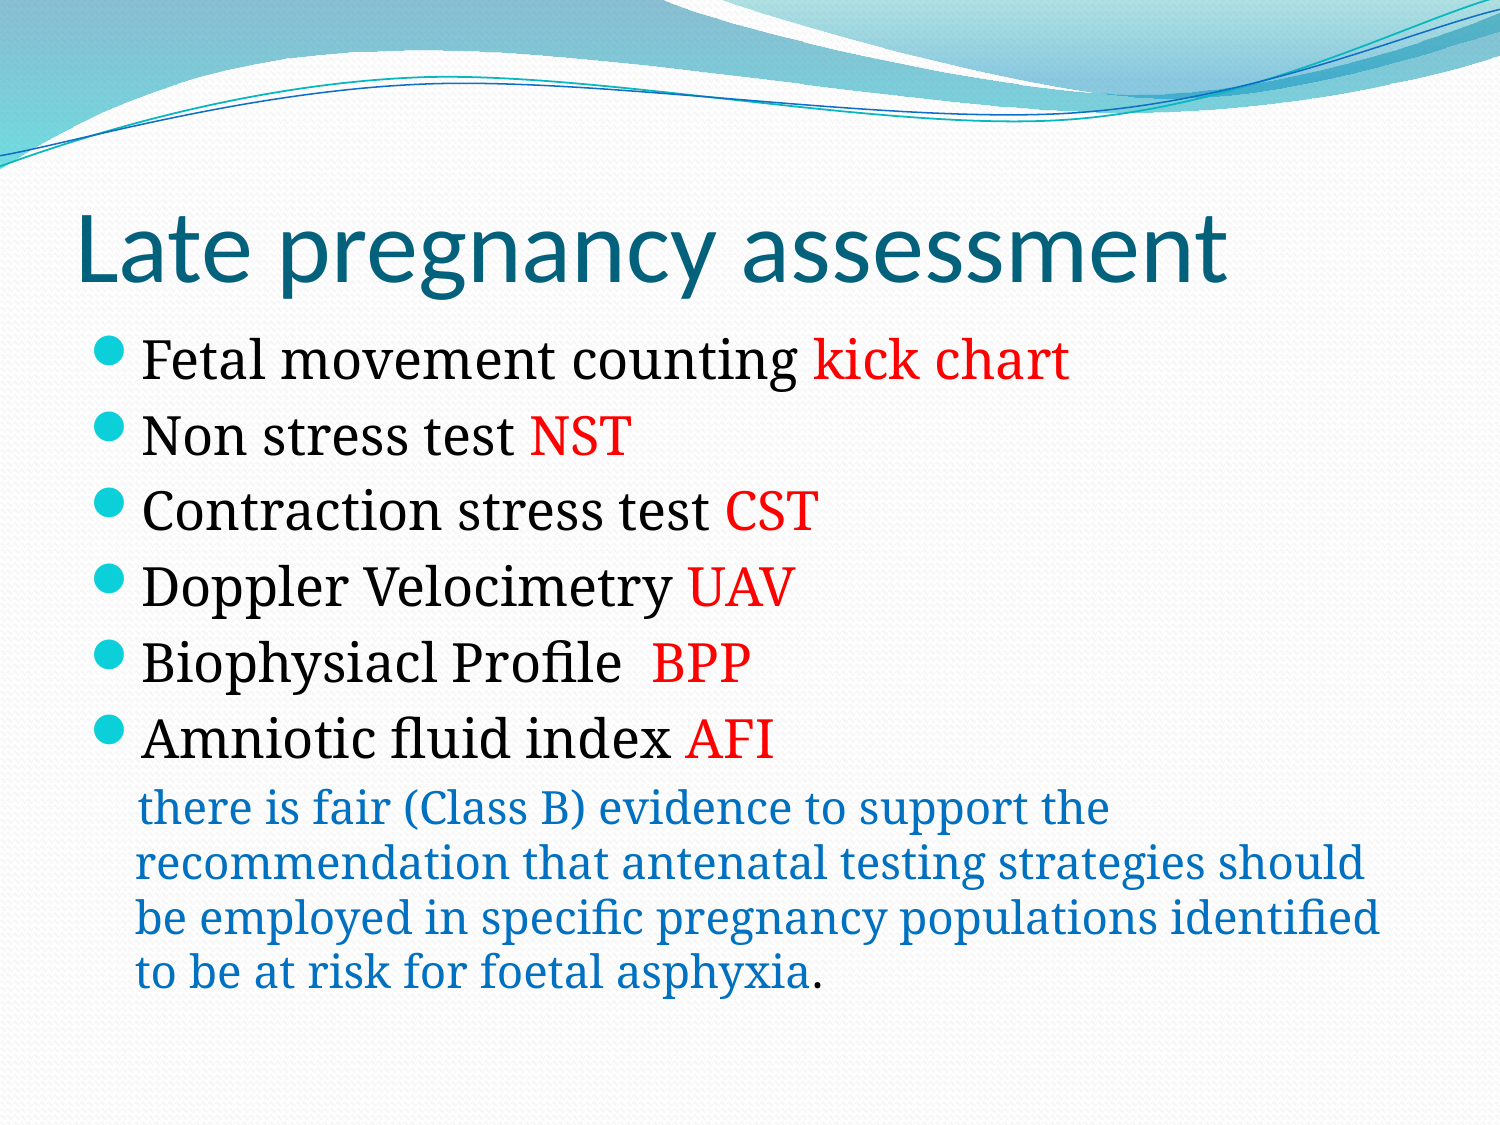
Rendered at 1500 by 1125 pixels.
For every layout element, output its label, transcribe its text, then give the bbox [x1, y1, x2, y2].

list Fetal movement counting kick chart Non stress test NST Contraction stress test CST Doppler Velocimetry UAV Biophysiacl Profile BPP Amniotic fluid index AFI there is fair (Class B) evidence to support the recommendation that antenatal testing strategies should be employed in specific pregnancy populations identified to be at risk for foetal asphyxia. [75, 317, 1425, 1038]
title Late pregnancy assessment [75, 115, 1425, 303]
